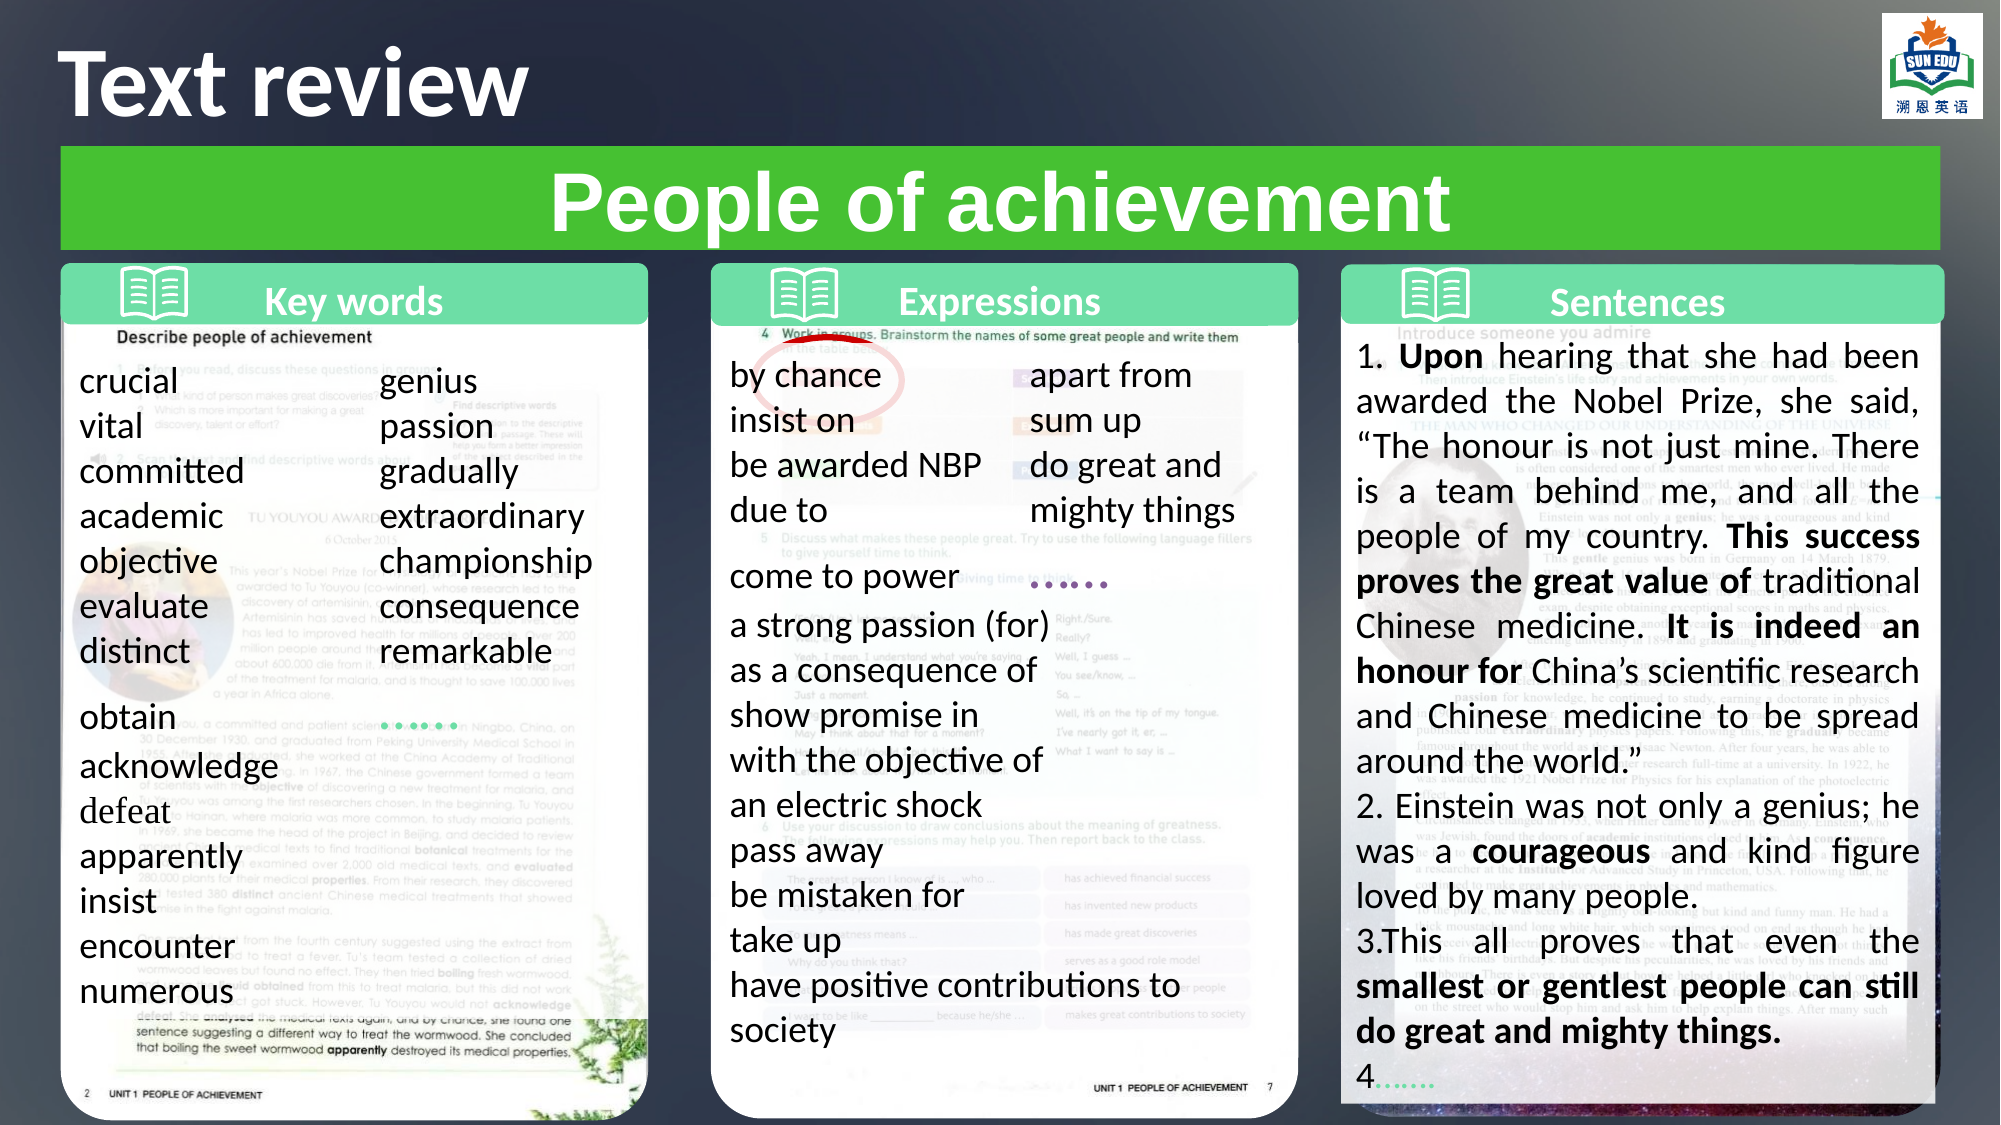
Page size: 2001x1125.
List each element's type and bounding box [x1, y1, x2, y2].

text_box [710, 263, 1299, 1065]
picture [0, 0, 2000, 1125]
text_box [60, 262, 649, 1026]
text_box [1341, 264, 1945, 1112]
